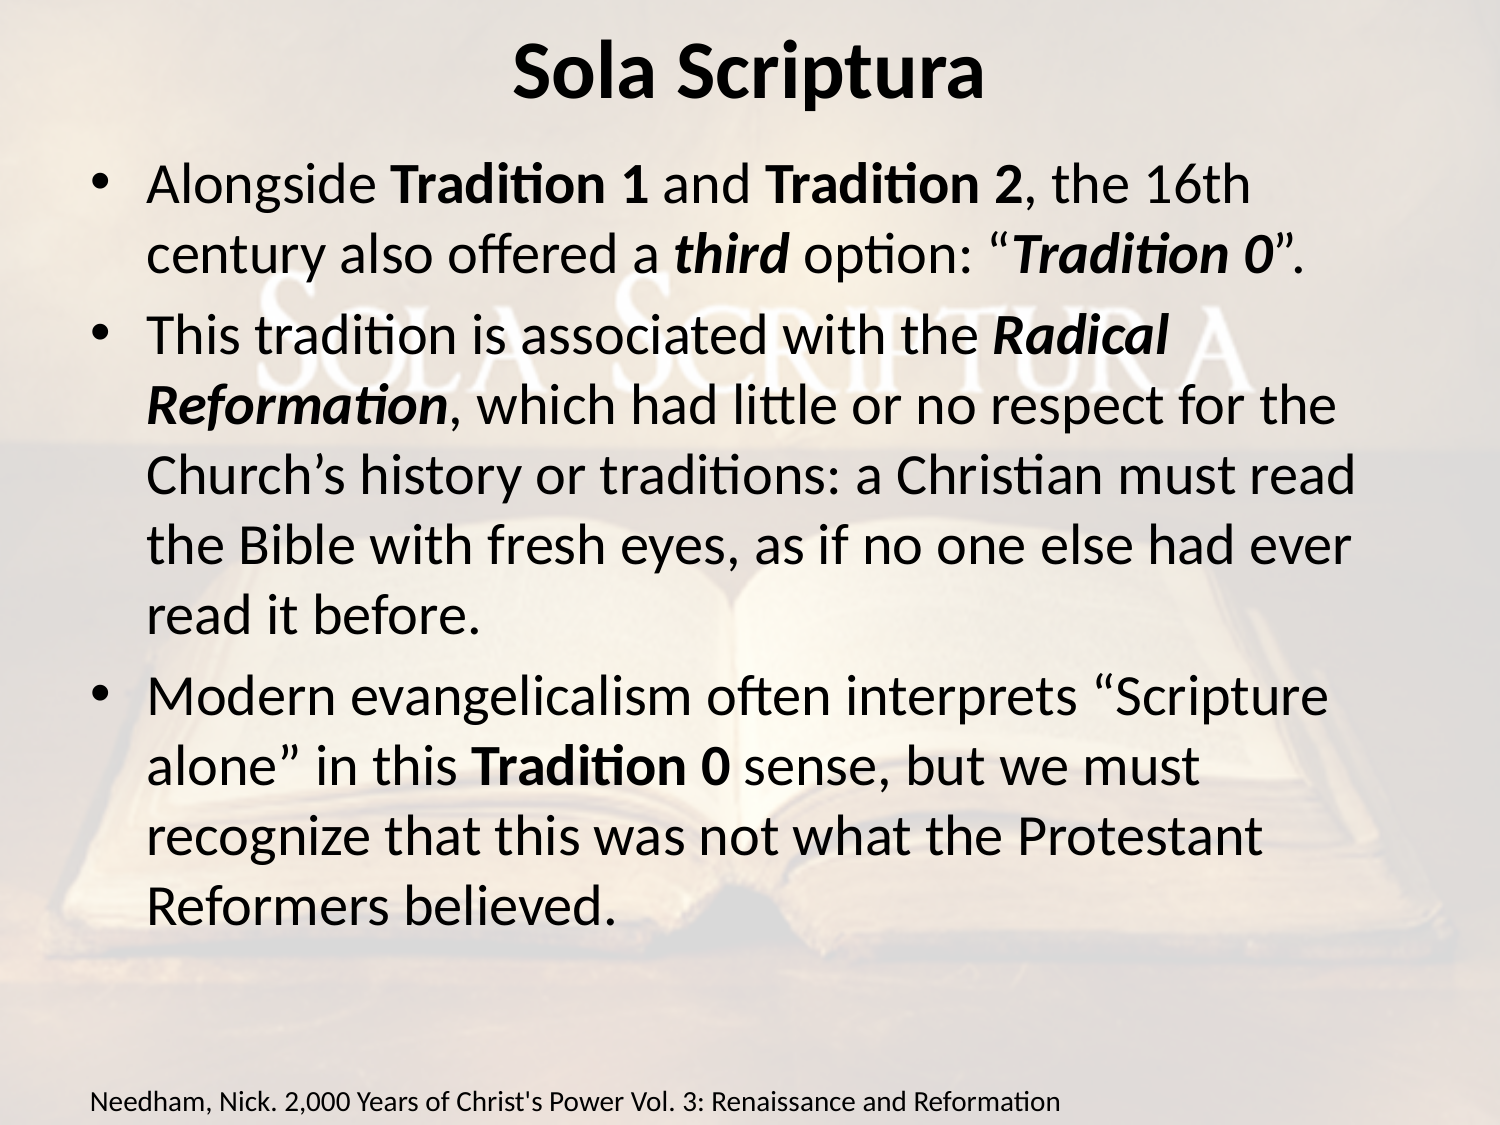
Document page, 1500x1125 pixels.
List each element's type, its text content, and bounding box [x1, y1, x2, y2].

text_box Needham, Nick. 2,000 Years of Christ's Power Vol. 3: Renaissance and Reformation [74, 1074, 1500, 1125]
list Alongside Tradition 1 and Tradition 2, the 16th century also offered a third option: “Tradition 0”. This tradition is associated with the Radical Reformation, which had little or no respect for the Church’s history or traditions: a Christian must read the Bible with fresh eyes, as if no one else had ever read it before. Modern evangelicalism often interprets “Scripture alone” in this Tradition 0 sense, but we must recognize that this was not what the Protestant Reformers believed. [75, 137, 1425, 1070]
title Sola Scriptura [0, 4, 1500, 125]
